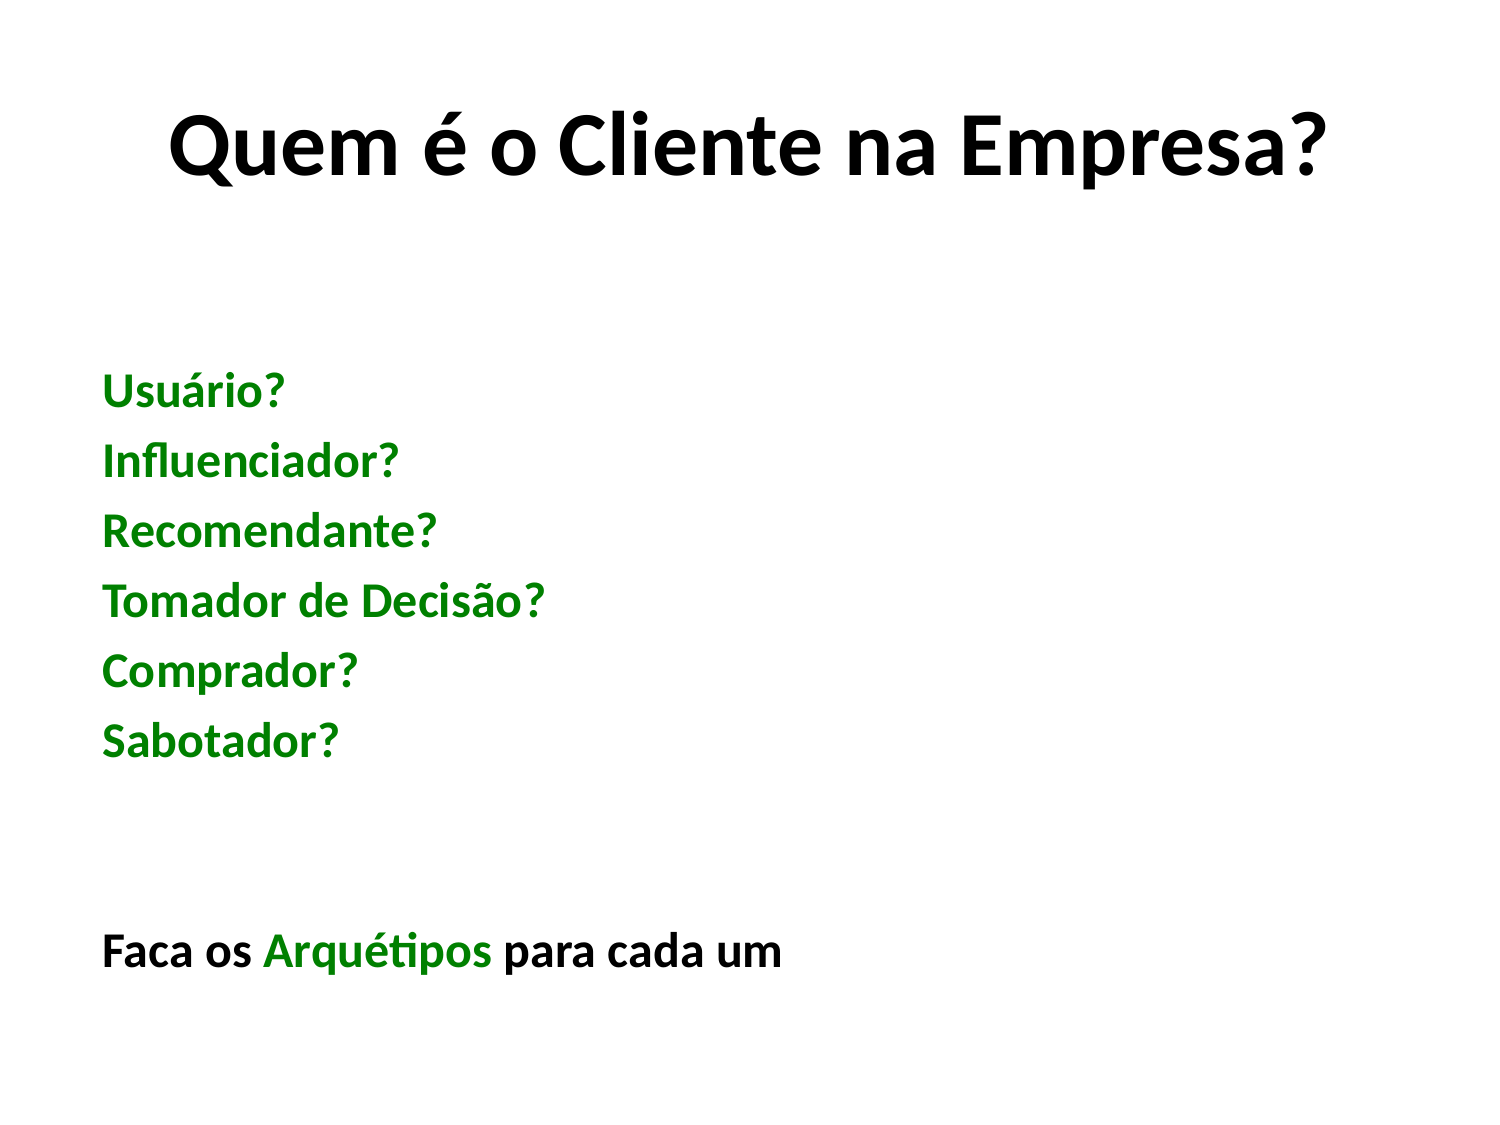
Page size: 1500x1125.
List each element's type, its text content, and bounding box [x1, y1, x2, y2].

title Quem é o Cliente na Empresa? [75, 45, 1425, 233]
list Usuário? Influenciador? Recomendante? Tomador de Decisão? Comprador? Sabotador? Faca os Arquétipos para cada um [87, 350, 1438, 1063]
